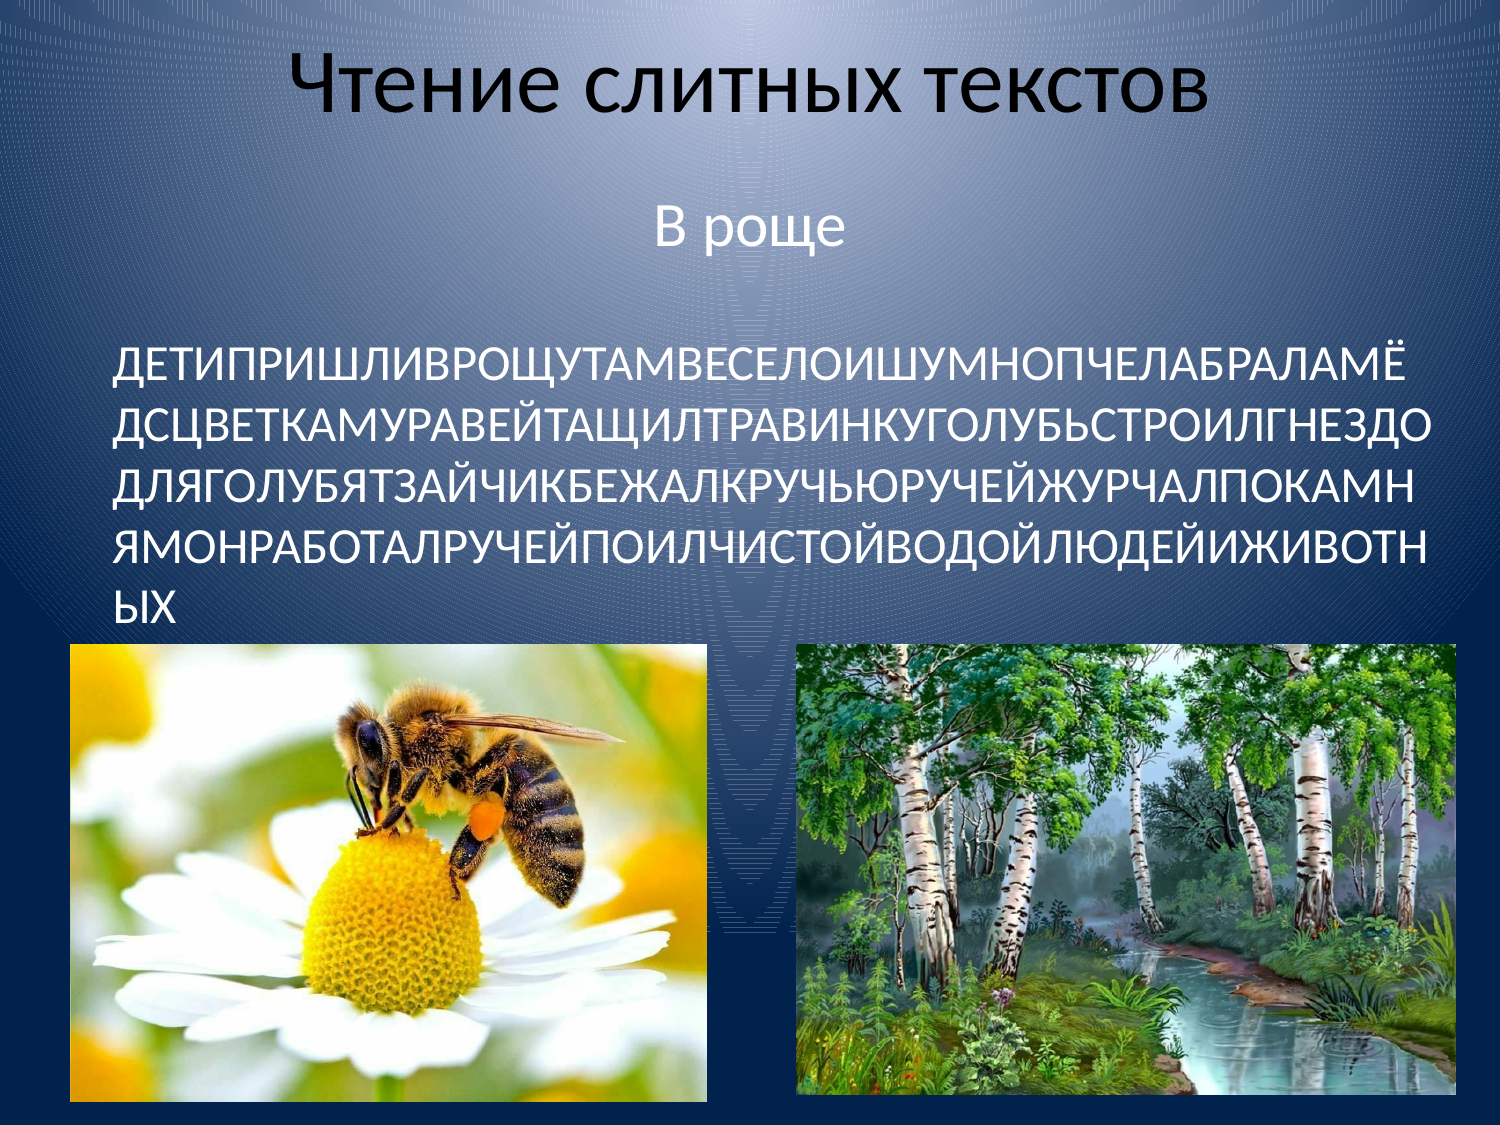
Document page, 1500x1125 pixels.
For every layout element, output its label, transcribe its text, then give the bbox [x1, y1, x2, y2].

picture [70, 644, 708, 1102]
list В роще ДЕТИПРИШЛИВРОЩУТАМВЕСЕЛОИШУМНОПЧЕЛАБРАЛАМЁДСЦВЕТКАМУРАВЕЙТАЩИЛТРАВИНКУГОЛУБЬСТРОИЛГНЕЗДОДЛЯГОЛУБЯТЗАЙЧИКБЕЖАЛКРУЧЬЮРУЧЕЙЖУРЧАЛПОКАМНЯМОНРАБОТАЛРУЧЕЙПОИЛЧИСТОЙВОДОЙЛЮДЕЙИЖИВОТНЫХ [46, 175, 1454, 645]
picture [796, 644, 1456, 1096]
title Чтение слитных текстов [75, 0, 1425, 153]
